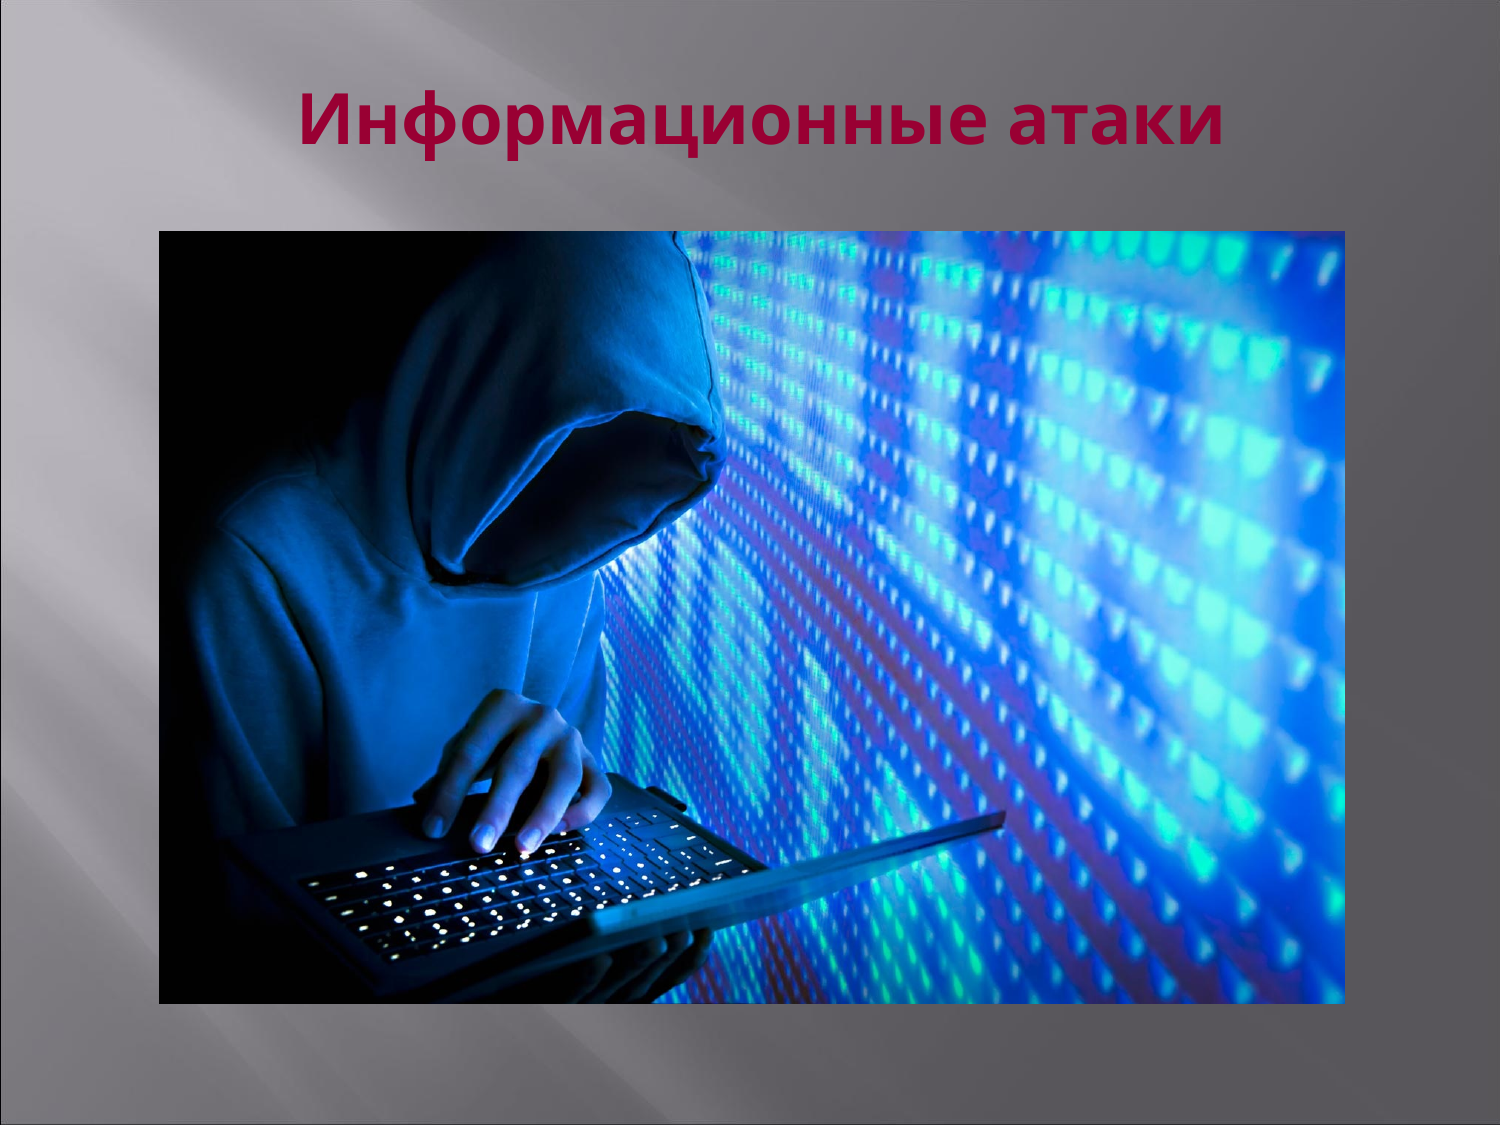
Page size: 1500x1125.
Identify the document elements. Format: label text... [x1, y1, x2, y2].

picture [0, 0, 1500, 1125]
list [159, 231, 1345, 1005]
title Информационные атаки [112, 78, 1412, 155]
